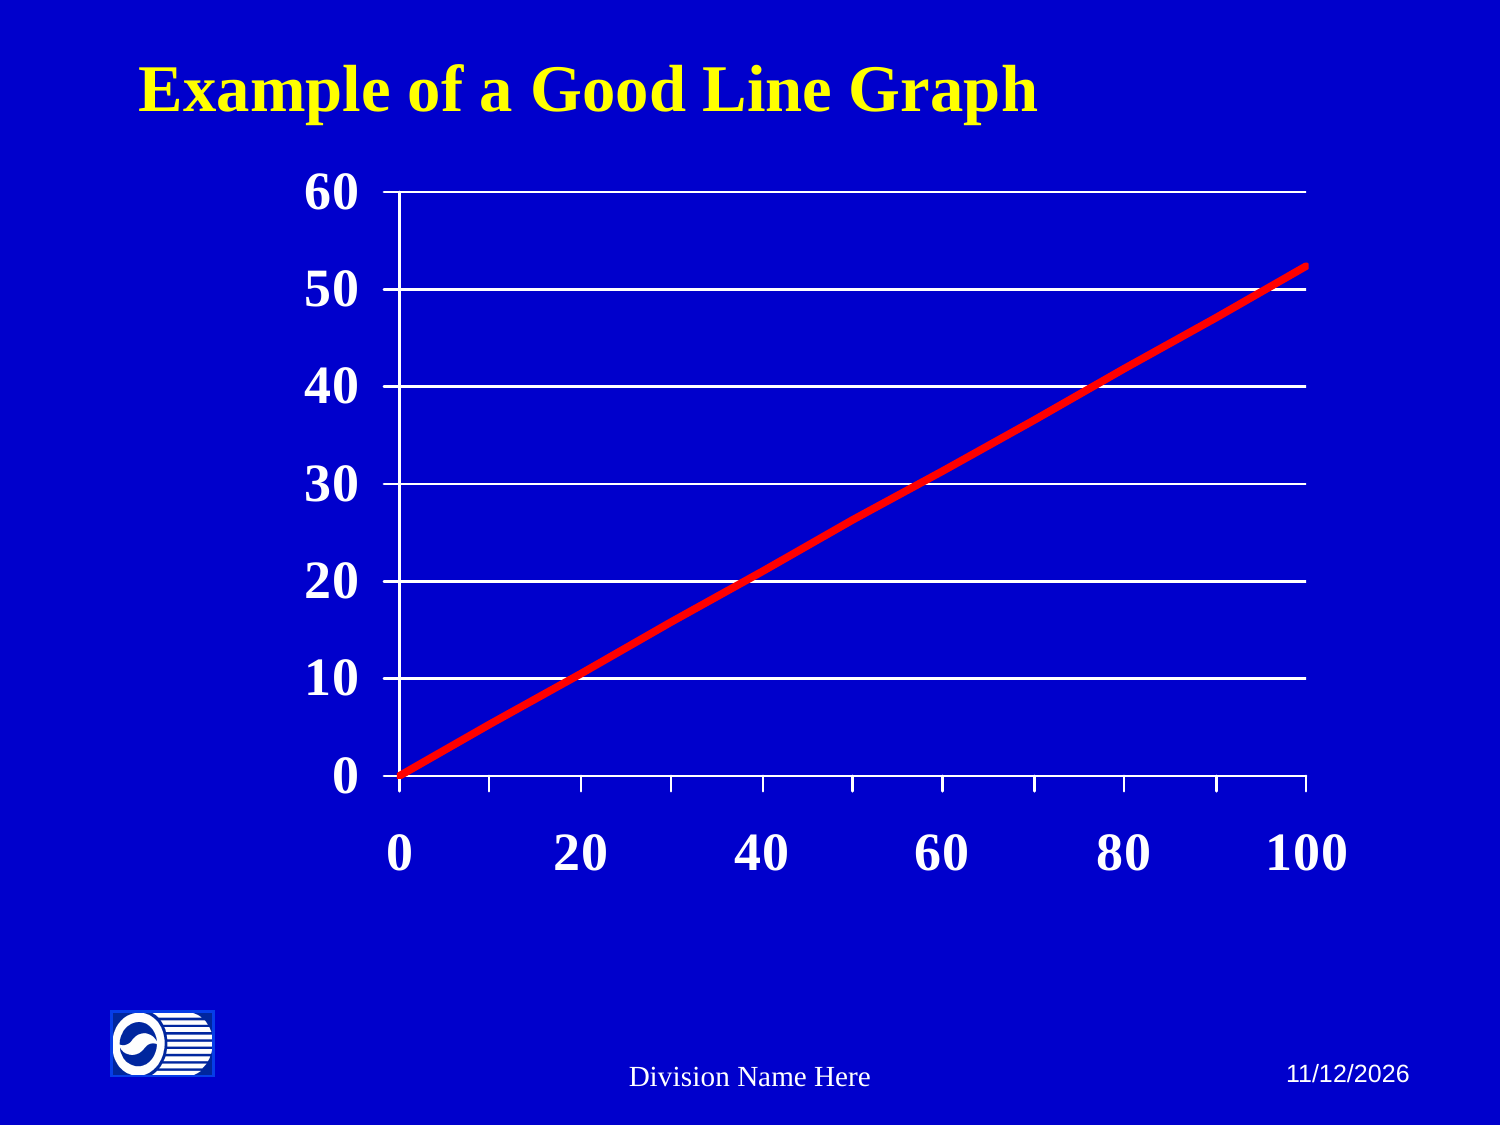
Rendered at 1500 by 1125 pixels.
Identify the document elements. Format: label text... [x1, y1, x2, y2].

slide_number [1112, 1050, 1425, 1125]
footer Division Name Here [512, 1065, 988, 1125]
text_box Example of a Good Line Graph [124, 37, 1054, 92]
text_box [30, 94, 1409, 1059]
